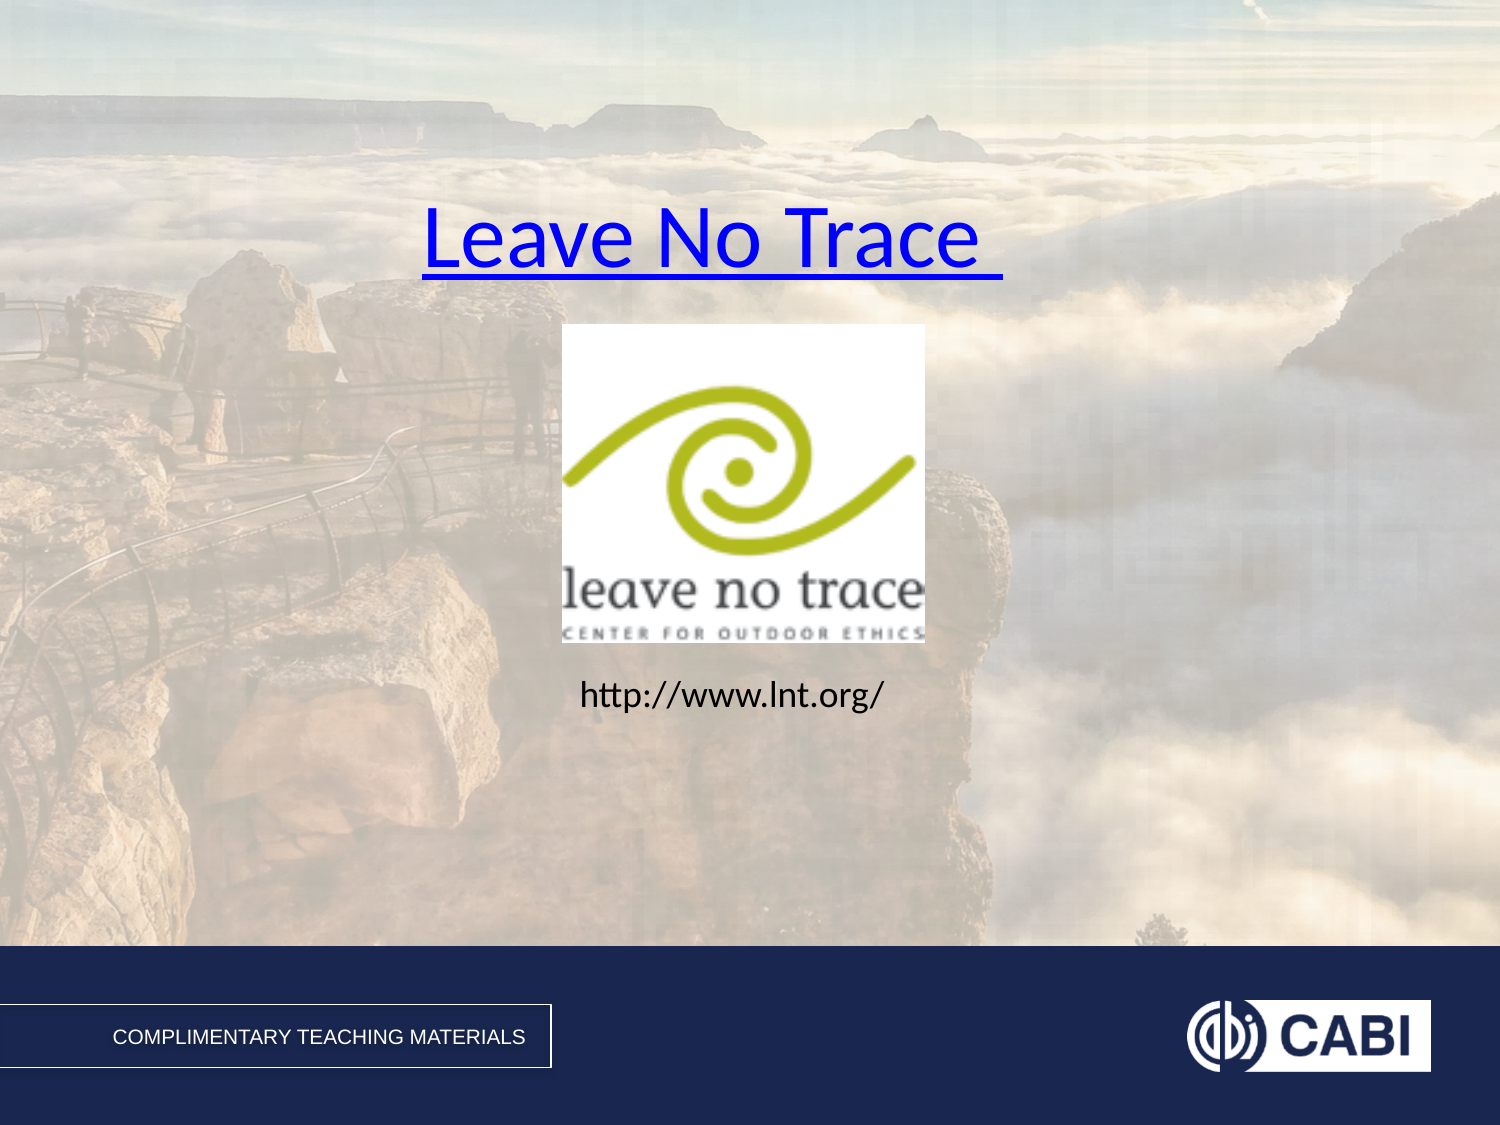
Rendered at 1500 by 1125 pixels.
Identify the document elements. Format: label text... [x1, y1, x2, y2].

picture [1187, 1000, 1431, 1072]
picture [562, 324, 926, 643]
title Leave No Trace [0, 12, 1425, 450]
text_box http://www.lnt.org/ [564, 662, 900, 723]
